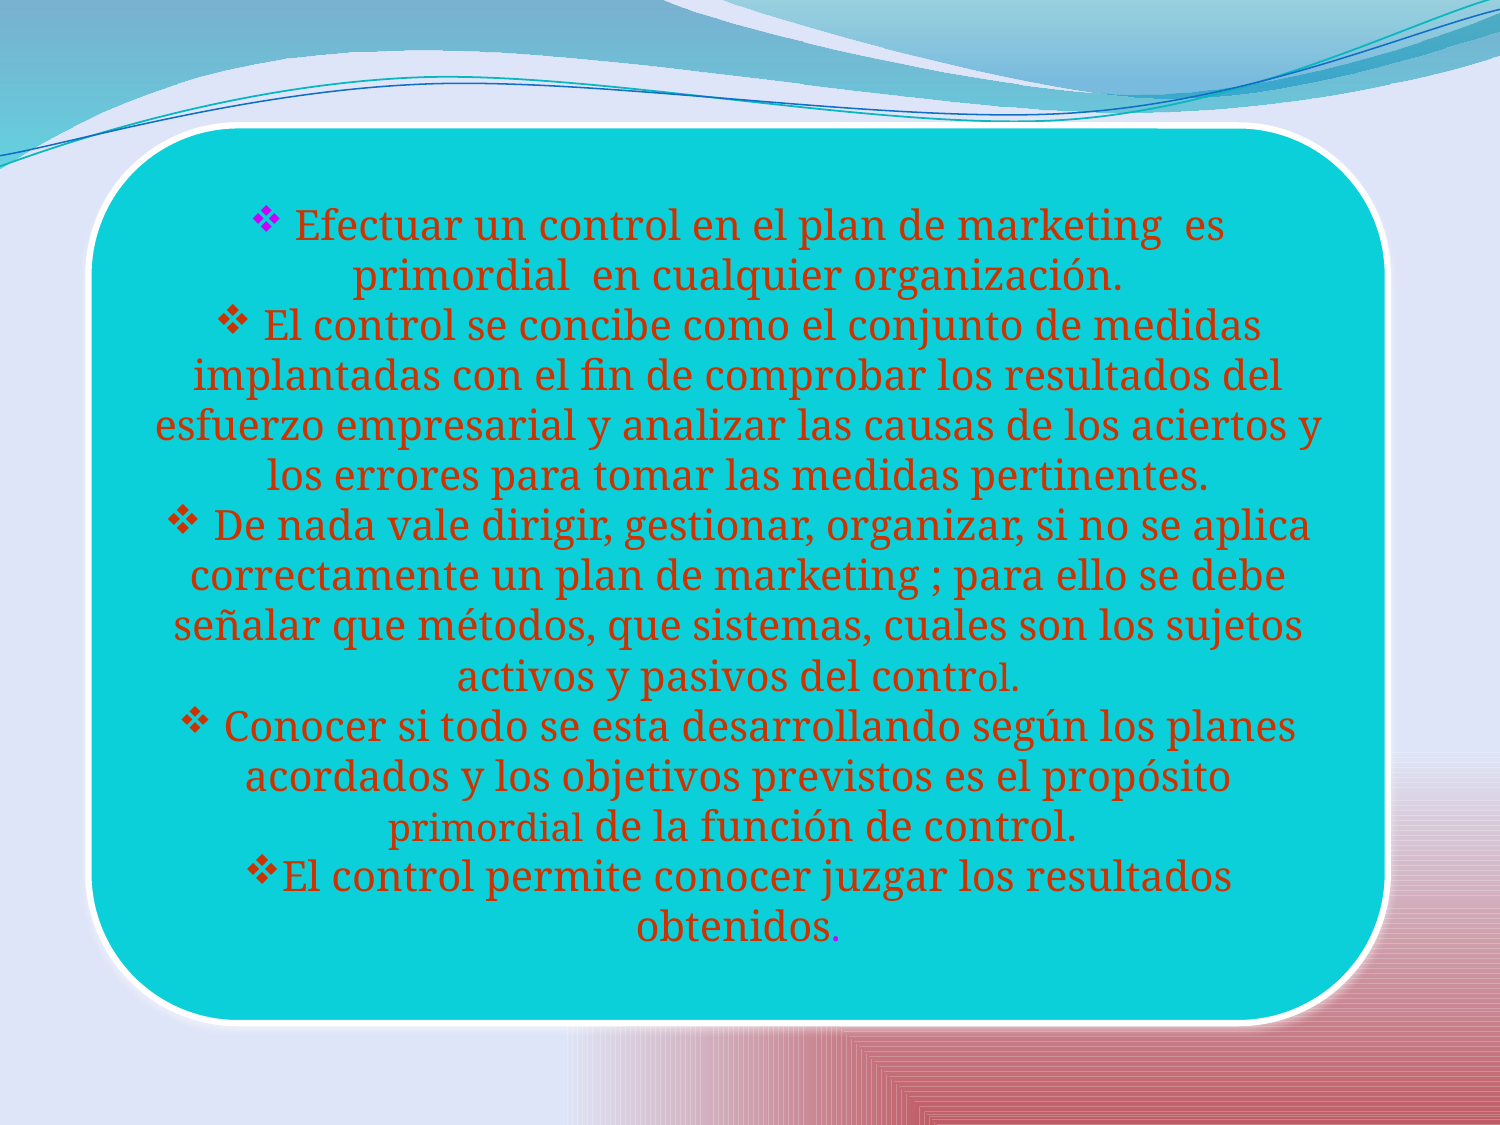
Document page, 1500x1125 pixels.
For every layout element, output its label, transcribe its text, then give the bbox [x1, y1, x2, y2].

text_box Efectuar un control en el plan de marketing es primordial en cualquier organización. El control se concibe como el conjunto de medidas implantadas con el fin de comprobar los resultados del esfuerzo empresarial y analizar las causas de los aciertos y los errores para tomar las medidas pertinentes. De nada vale dirigir, gestionar, organizar, si no se aplica correctamente un plan de marketing ; para ello se debe señalar que métodos, que sistemas, cuales son los sujetos activos y pasivos del control. Conocer si todo se esta desarrollando según los planes acordados y los objetivos previstos es el propósito primordial de la función de control. El control permite conocer juzgar los resultados obtenidos. [85, 122, 1391, 1027]
